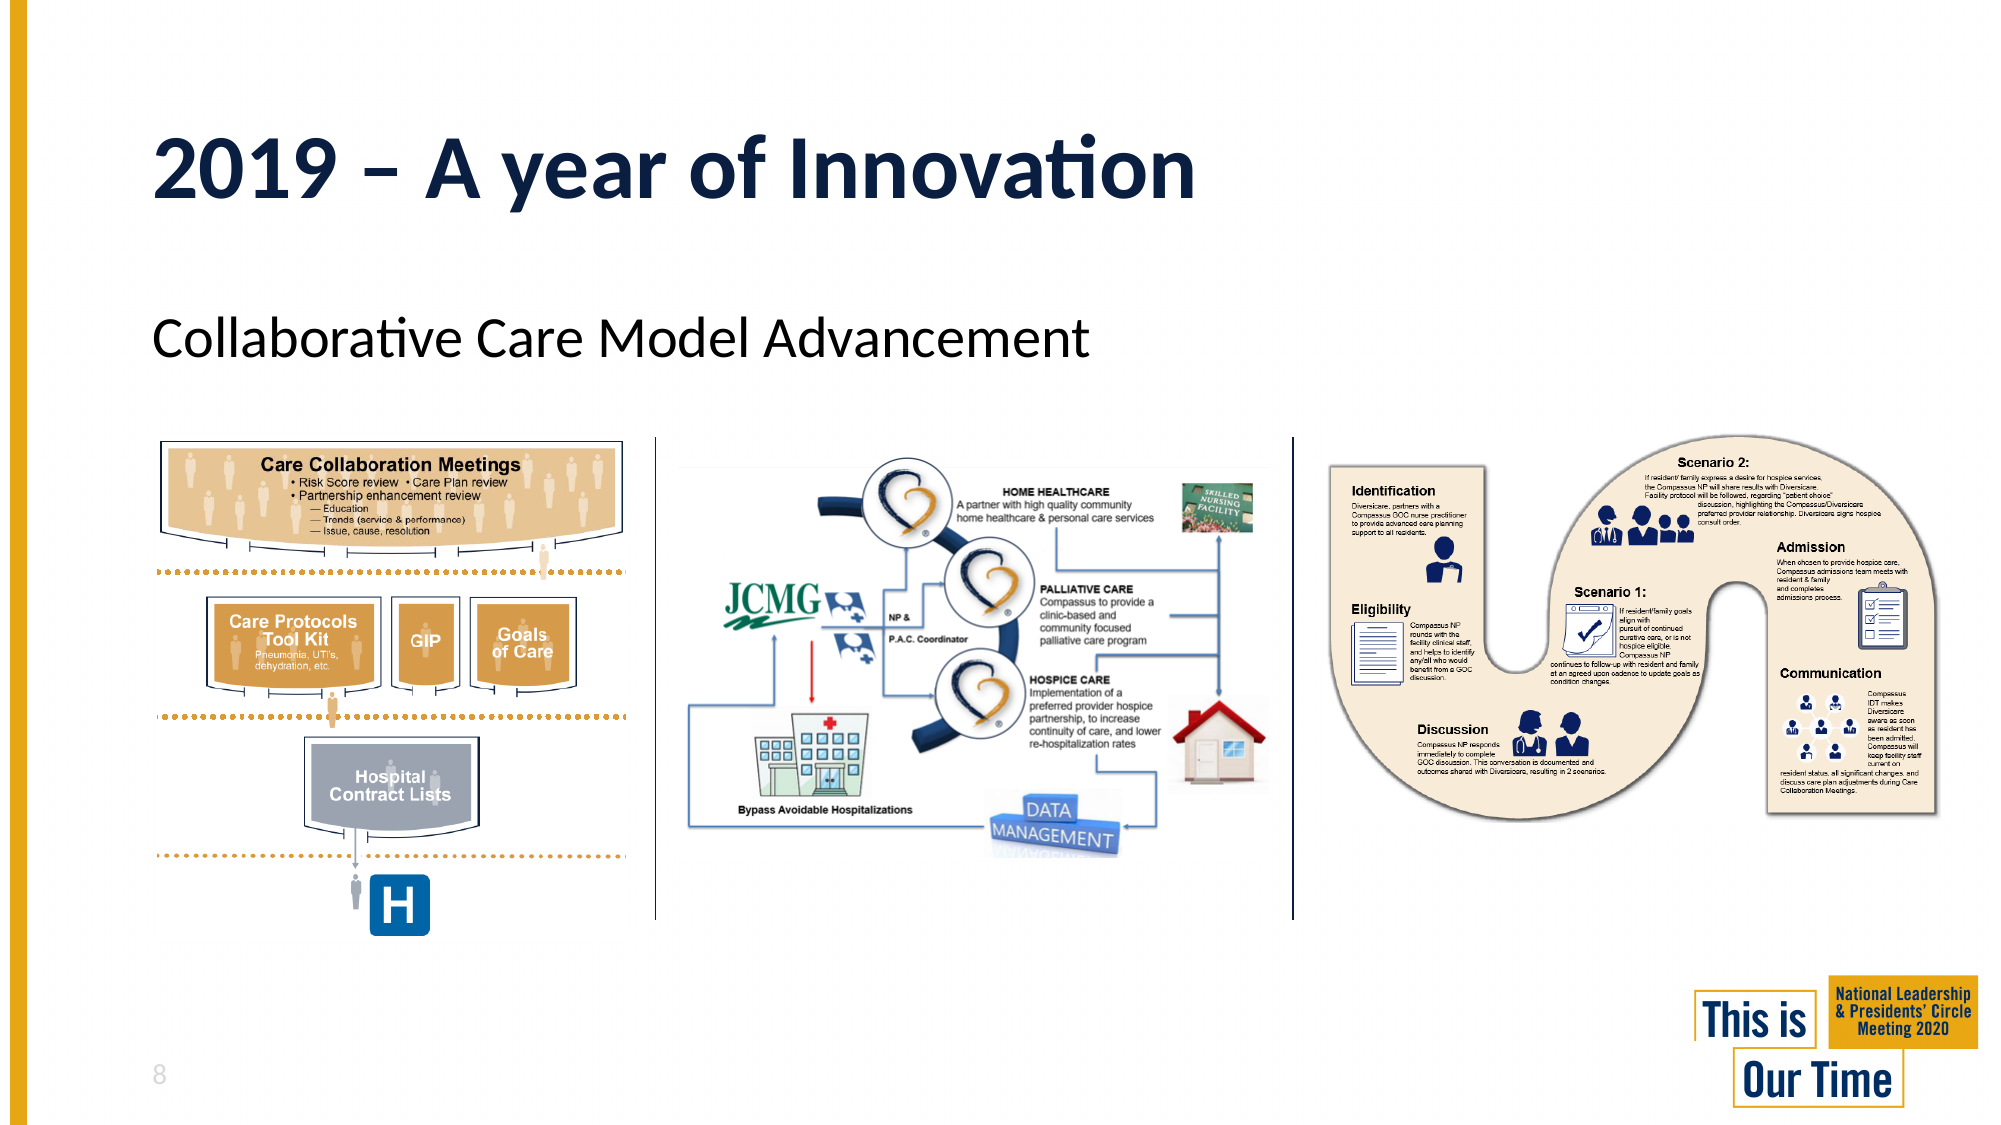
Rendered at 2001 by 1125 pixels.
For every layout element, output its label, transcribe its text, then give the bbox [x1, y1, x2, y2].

picture [27, 0, 2001, 1125]
title 2019 – A year of Innovation [137, 59, 1863, 278]
picture [0, 0, 10, 1125]
list Collaborative Care Model Advancement [137, 299, 1863, 957]
slide_number 8 [137, 1042, 588, 1103]
